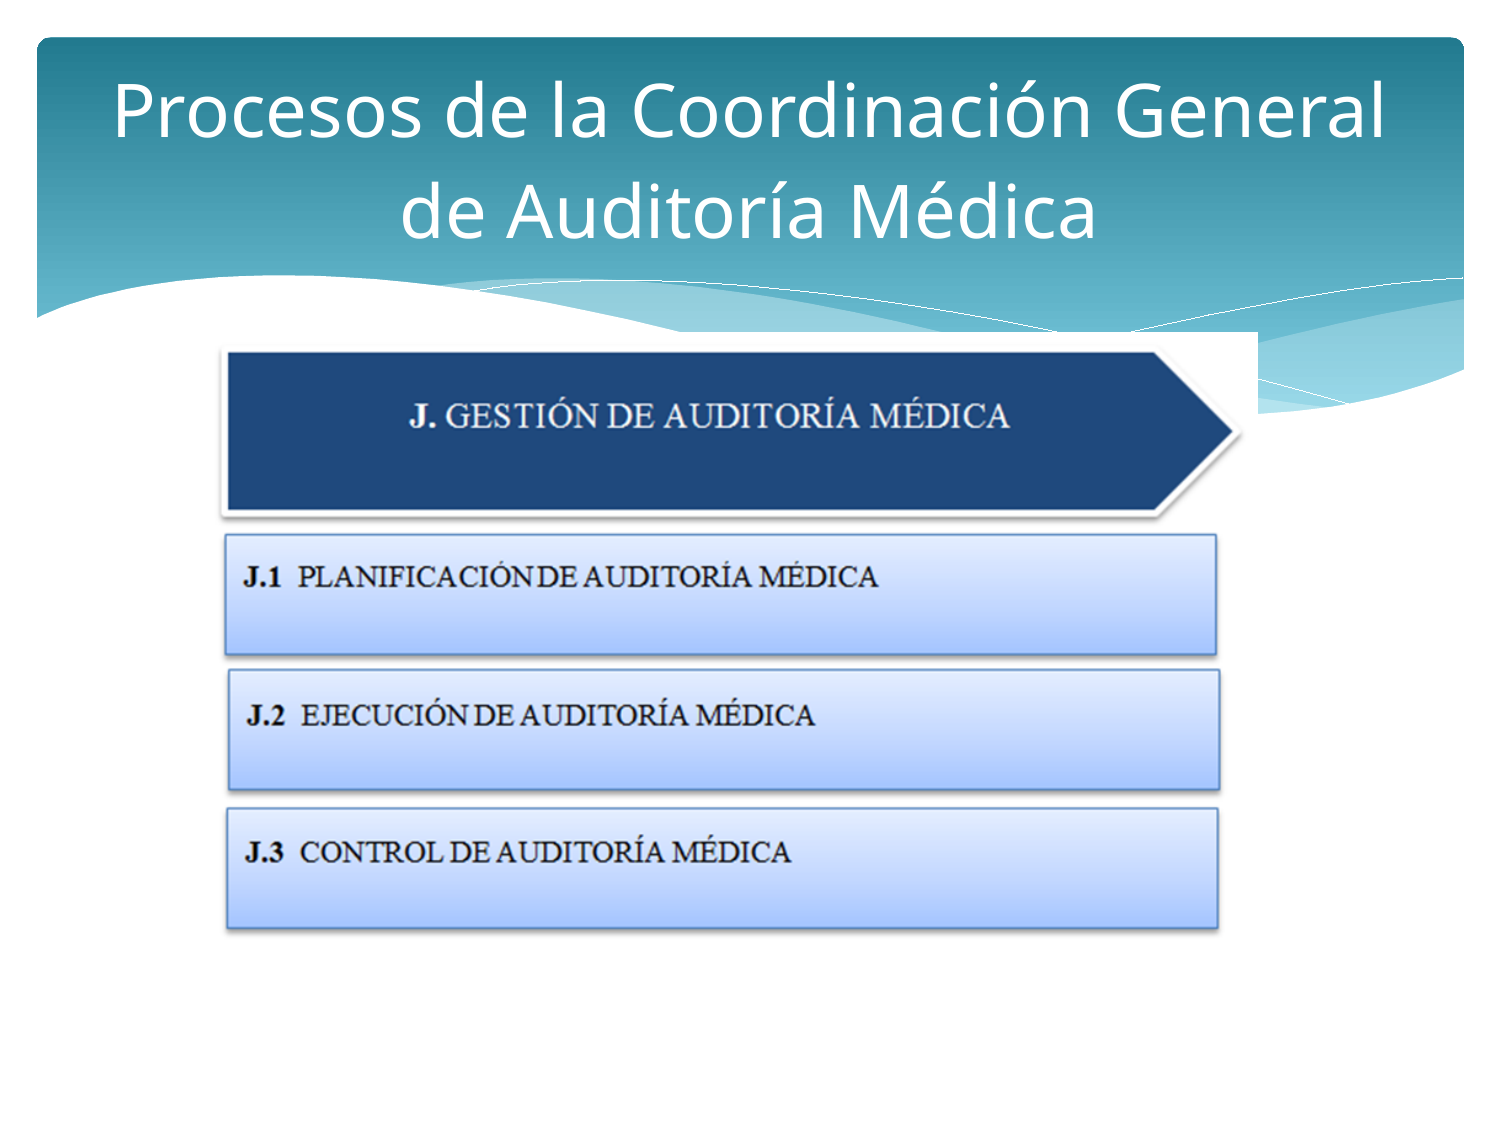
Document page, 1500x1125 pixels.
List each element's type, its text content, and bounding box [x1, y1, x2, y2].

title Procesos de la Coordinación General de Auditoría Médica [75, 55, 1425, 261]
picture [206, 331, 1258, 965]
